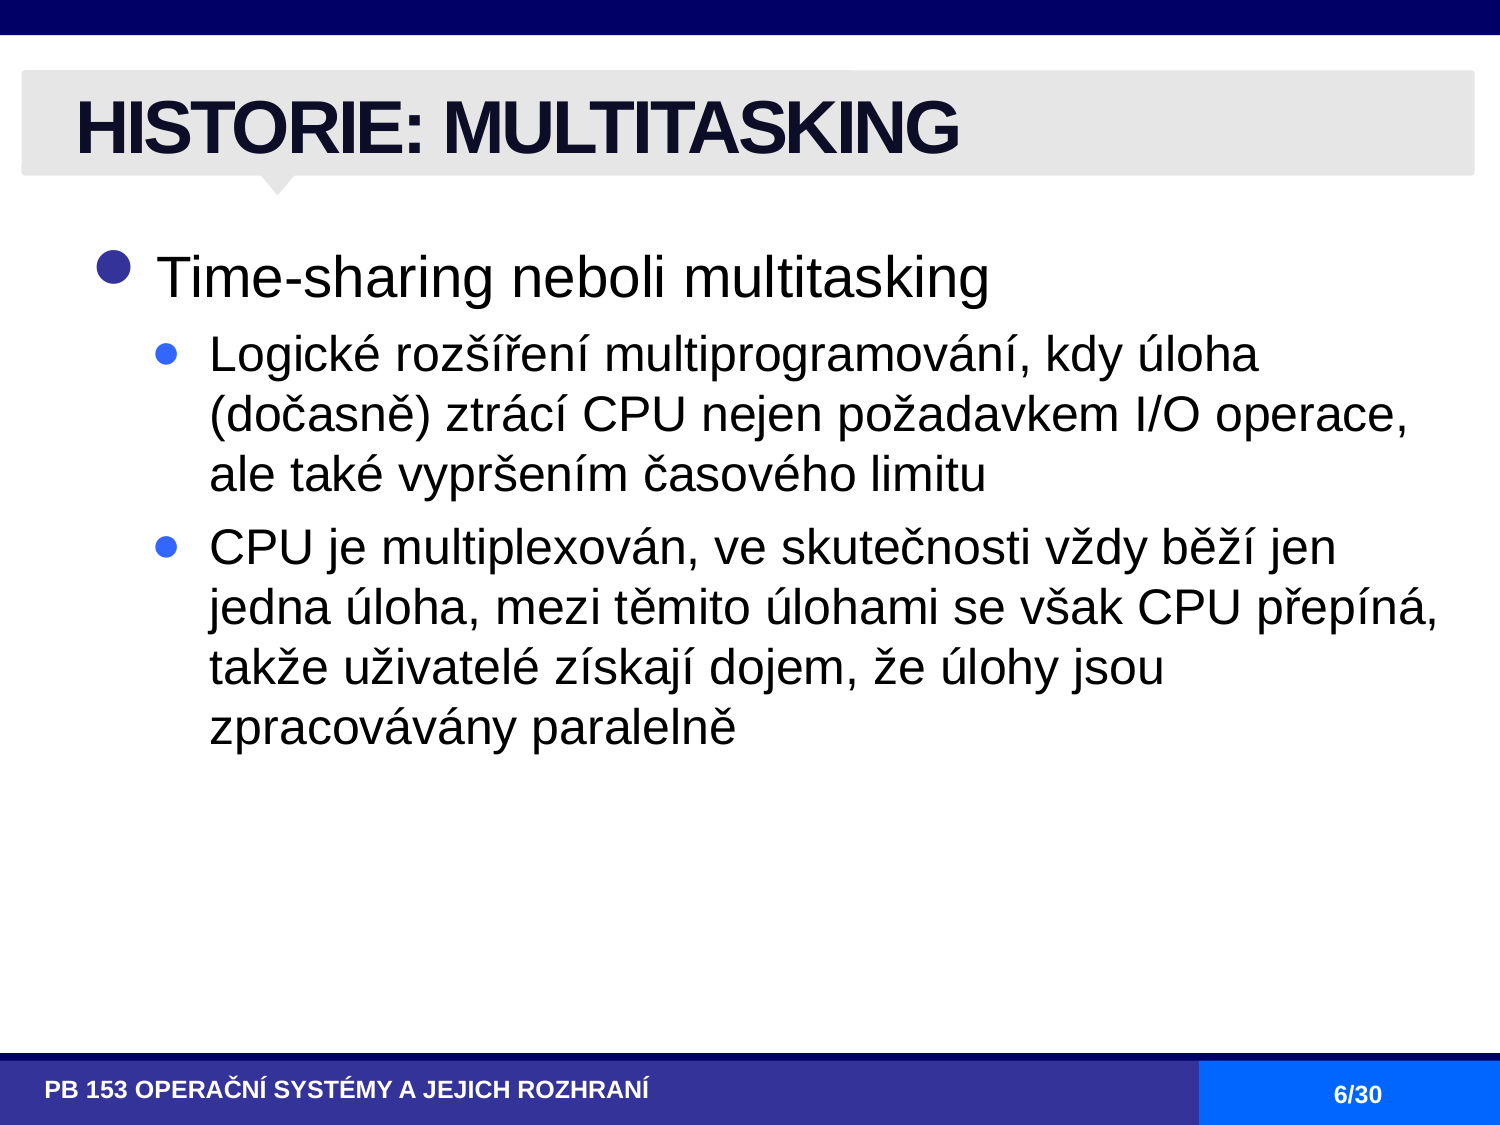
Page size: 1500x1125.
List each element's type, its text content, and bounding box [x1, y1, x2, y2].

footer PB 153 OPERAČNÍ SYSTÉMY A JEJICH ROZHRANÍ [29, 1065, 1200, 1125]
list Time-sharing neboli multitasking Logické rozšíření multiprogramování, kdy úloha (dočasně) ztrácí CPU nejen požadavkem I/O operace, ale také vypršením časového limitu CPU je multiplexován, ve skutečnosti vždy běží jen jedna úloha, mezi těmito úlohami se však CPU přepíná, takže uživatelé získají dojem, že úlohy jsou zpracovávány paralelně [76, 231, 1460, 1024]
title HISTORIE: MULTITASKING [74, 44, 1471, 209]
